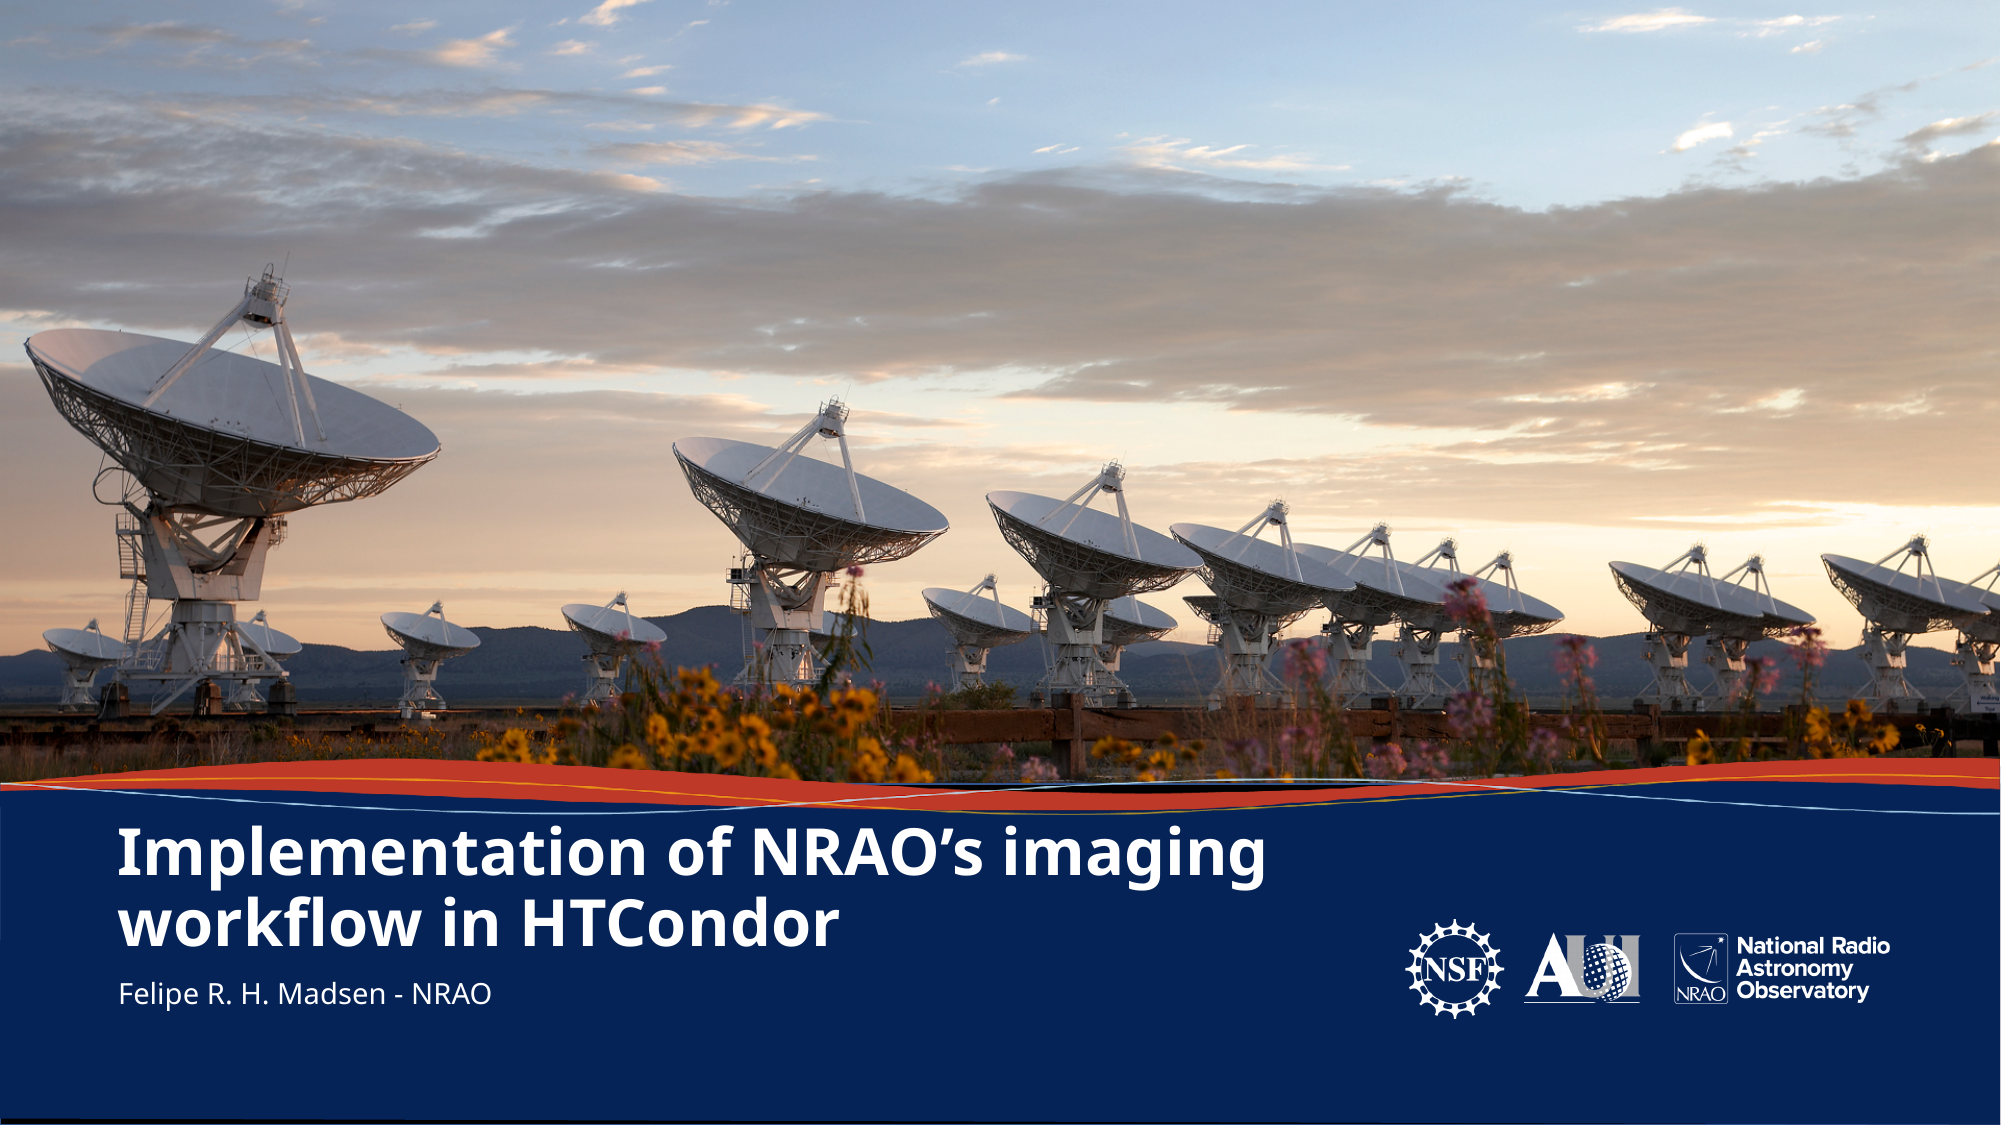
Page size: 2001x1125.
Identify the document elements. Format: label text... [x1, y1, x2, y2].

subtitle Felipe R. H. Madsen - NRAO [103, 964, 962, 1038]
title Implementation of NRAO’s imaging workflow in HTCondor [102, 822, 1390, 976]
picture [1405, 919, 1890, 1019]
picture [0, 0, 2000, 815]
